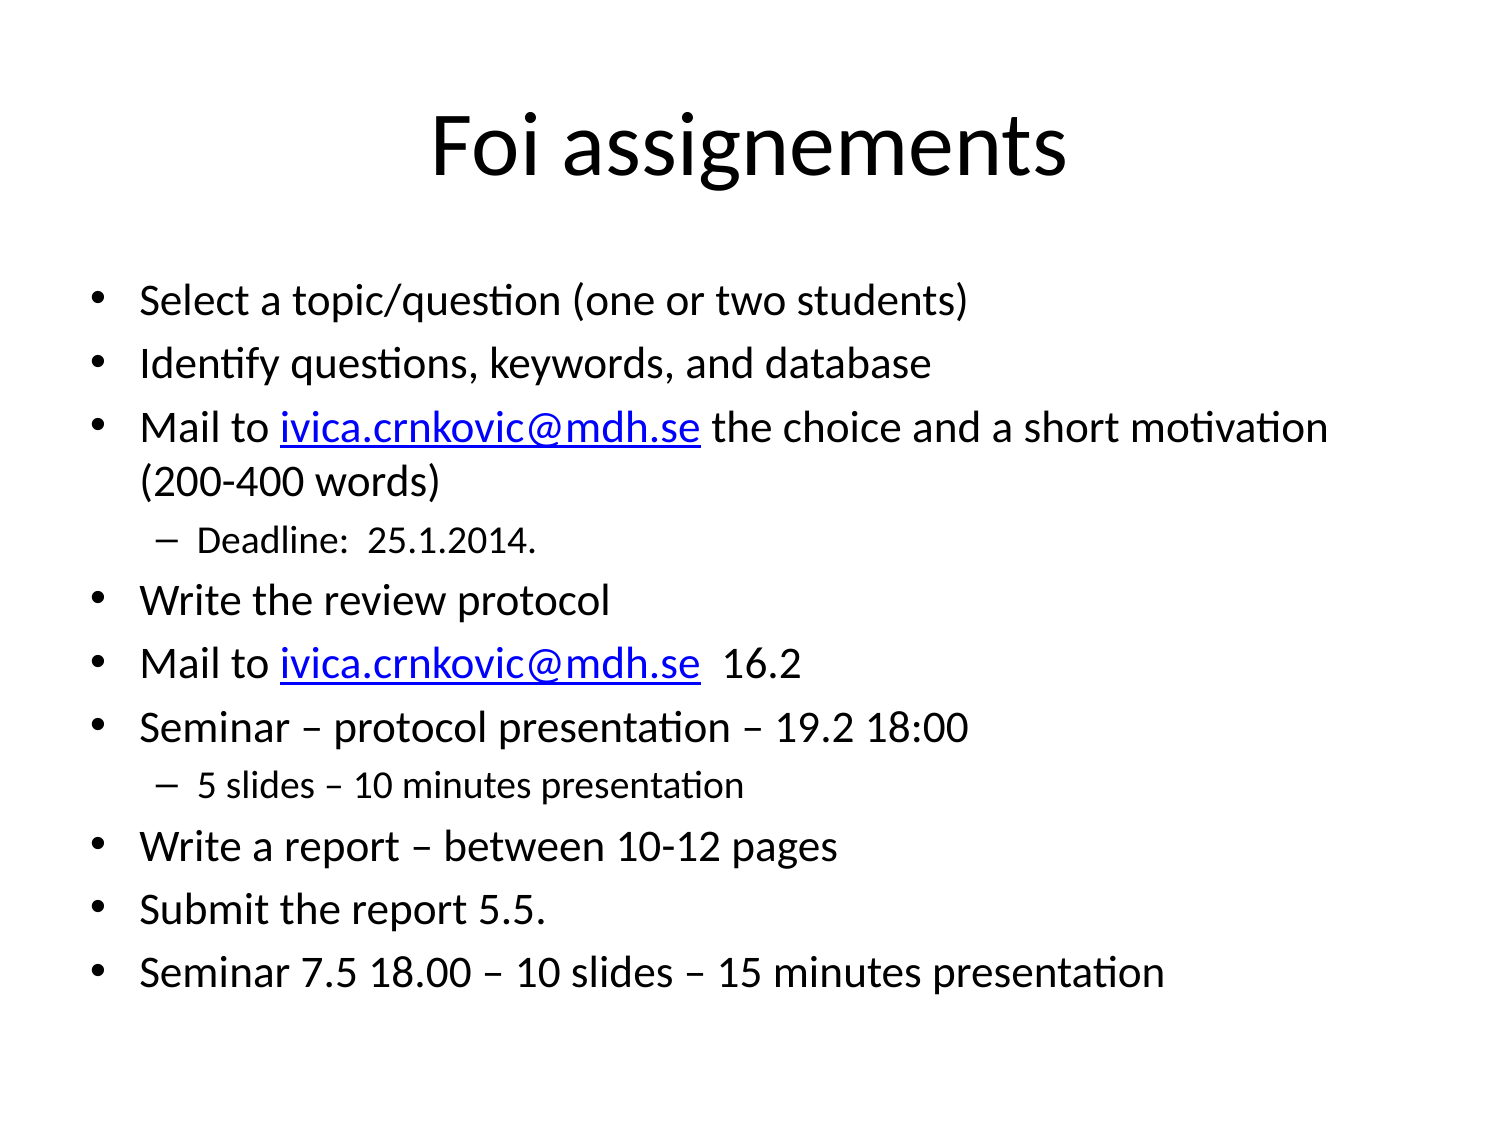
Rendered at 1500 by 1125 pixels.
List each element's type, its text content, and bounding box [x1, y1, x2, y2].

title Foi assignements [75, 45, 1425, 233]
list Select a topic/question (one or two students) Identify questions, keywords, and database Mail to ivica.crnkovic@mdh.se the choice and a short motivation (200-400 words) Deadline: 25.1.2014. Write the review protocol Mail to ivica.crnkovic@mdh.se 16.2 Seminar – protocol presentation – 19.2 18:00 5 slides – 10 minutes presentation Write a report – between 10-12 pages Submit the report 5.5. Seminar 7.5 18.00 – 10 slides – 15 minutes presentation [75, 262, 1425, 1005]
